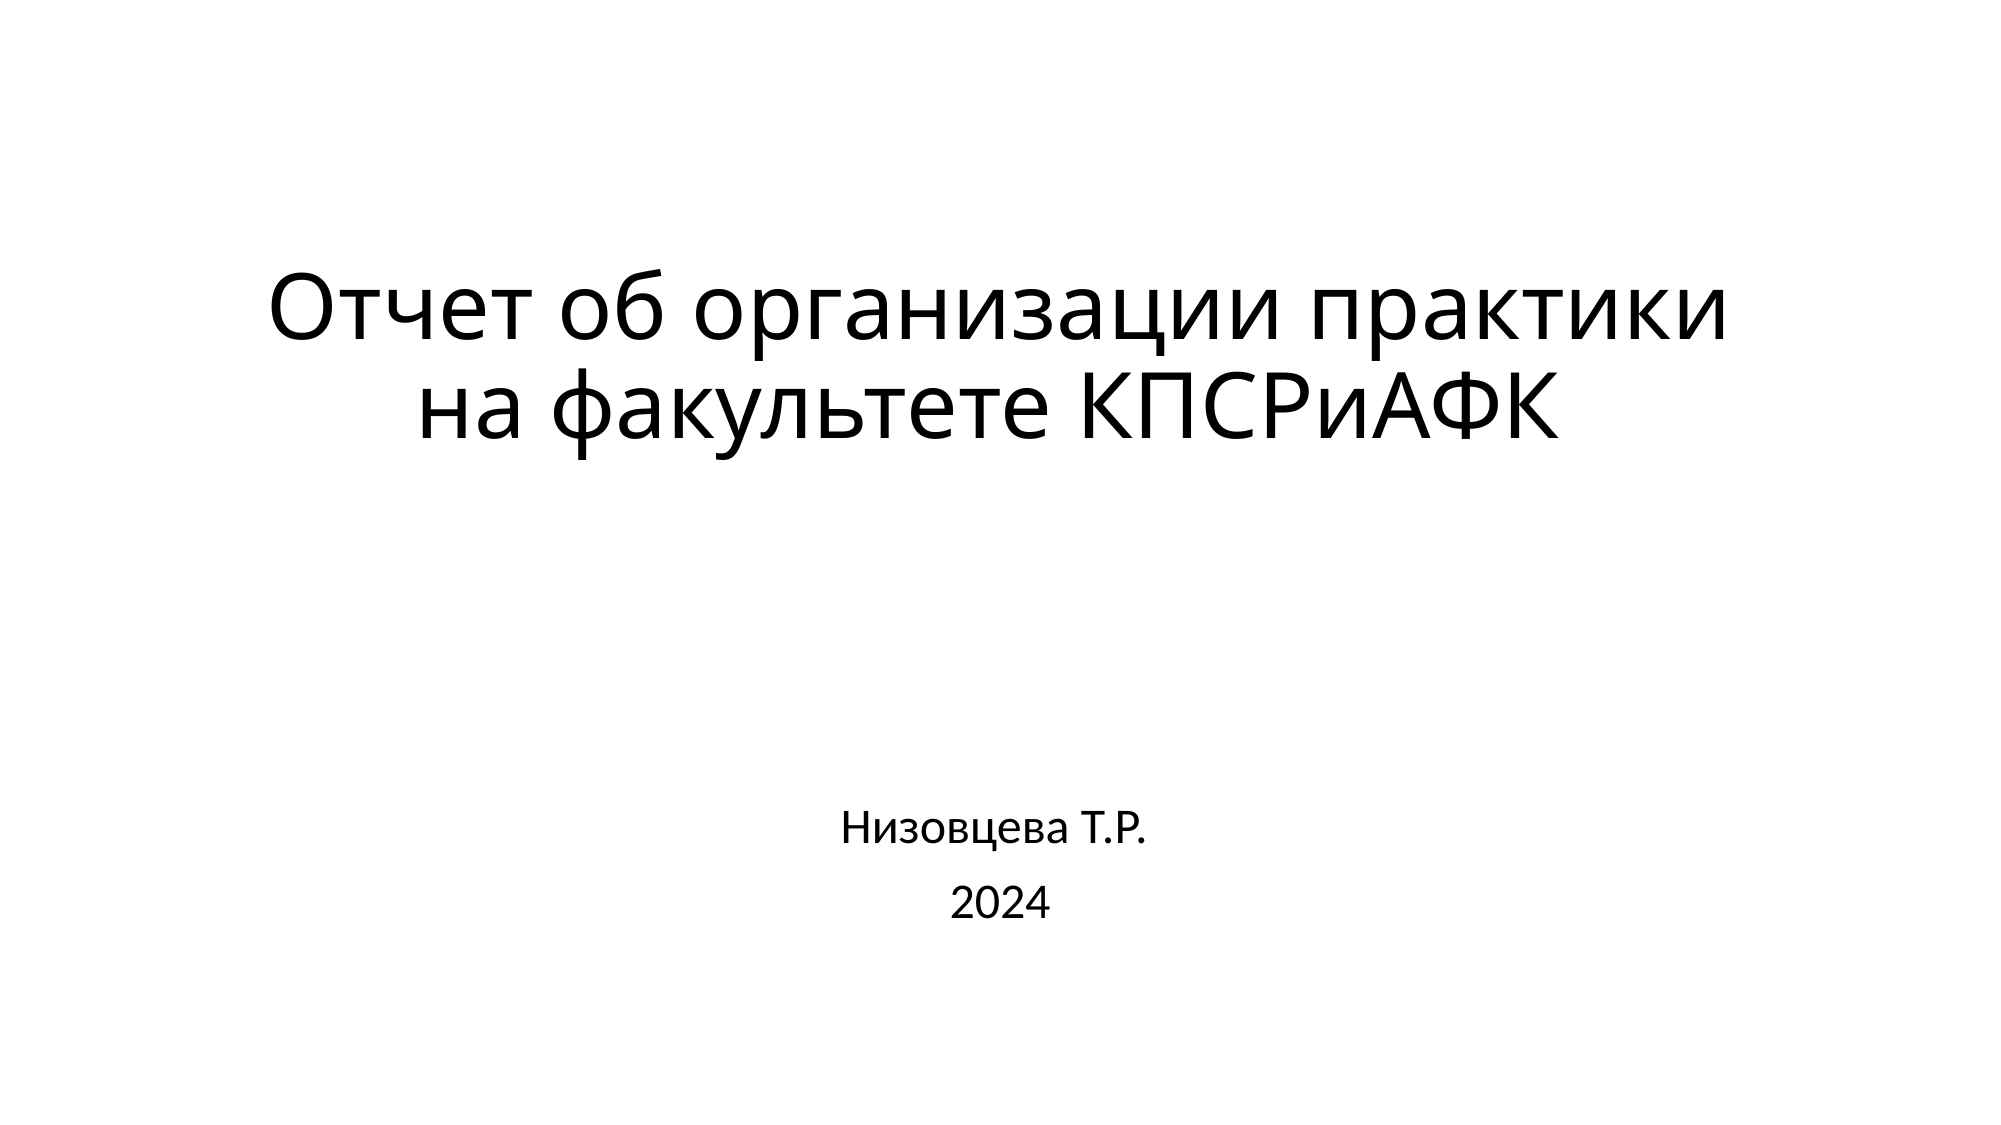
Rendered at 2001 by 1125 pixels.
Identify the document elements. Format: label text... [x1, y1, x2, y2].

title Отчет об организации практики на факультете КПСРиАФК [249, 184, 1750, 576]
subtitle Низовцева Т.Р. 2024 [249, 792, 1750, 1068]
